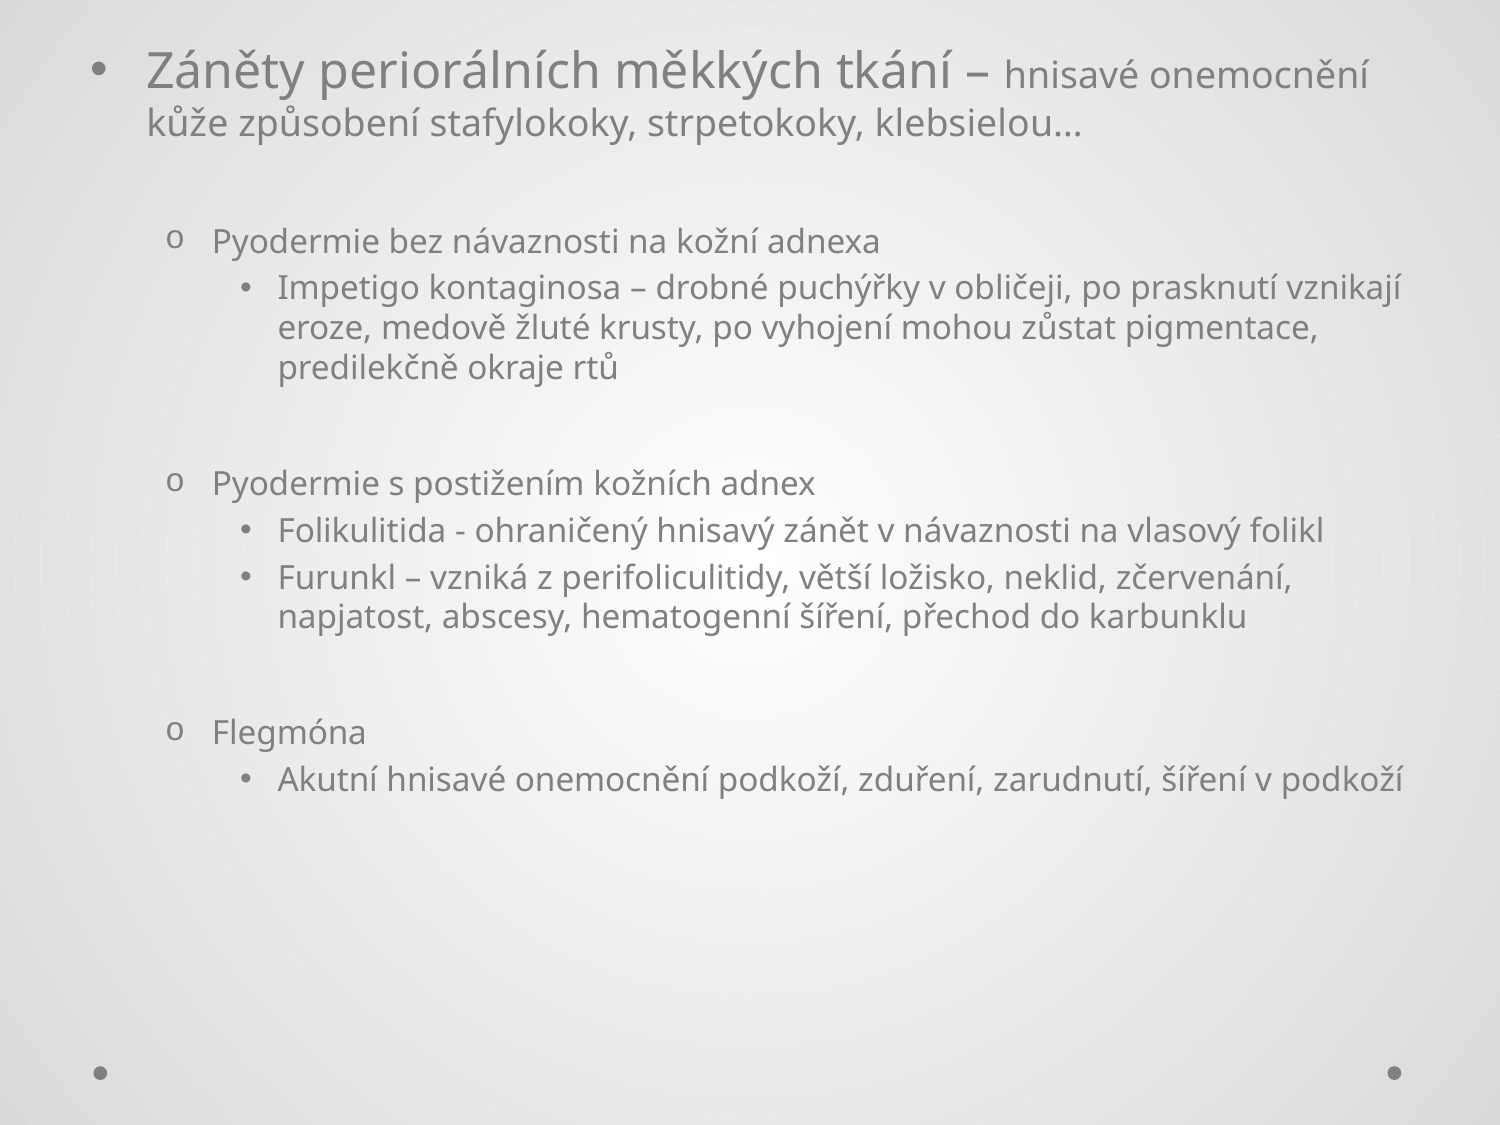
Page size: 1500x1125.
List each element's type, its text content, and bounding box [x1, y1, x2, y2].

list Záněty periorálních měkkých tkání – hnisavé onemocnění kůže způsobení stafylokoky, strpetokoky, klebsielou… Pyodermie bez návaznosti na kožní adnexa Impetigo kontaginosa – drobné puchýřky v obličeji, po prasknutí vznikají eroze, medově žluté krusty, po vyhojení mohou zůstat pigmentace, predilekčně okraje rtů Pyodermie s postižením kožních adnex Folikulitida - ohraničený hnisavý zánět v návaznosti na vlasový folikl Furunkl – vzniká z perifoliculitidy, větší ložisko, neklid, zčervenání, napjatost, abscesy, hematogenní šíření, přechod do karbunklu Flegmóna Akutní hnisavé onemocnění podkoží, zduření, zarudnutí, šíření v podkoží [75, 30, 1425, 1005]
